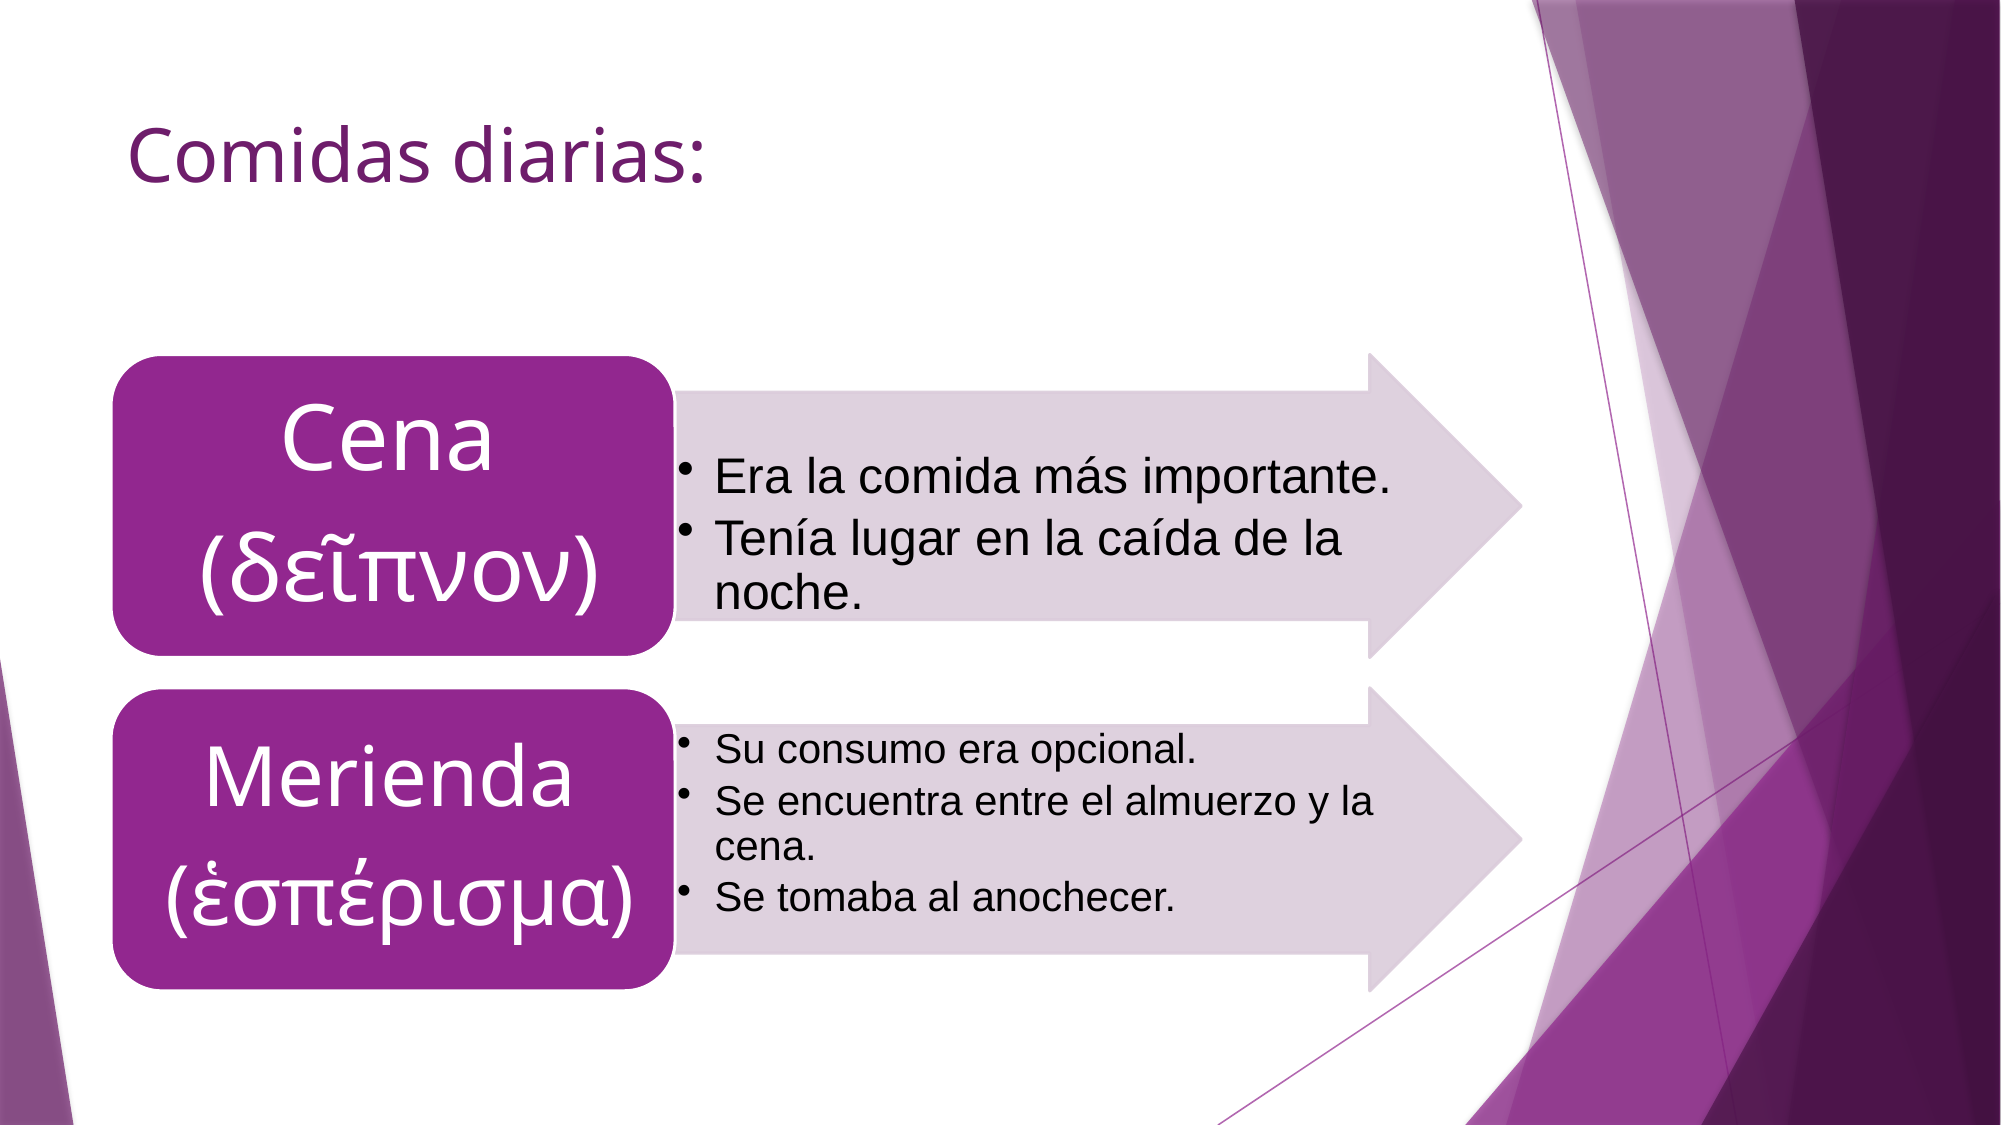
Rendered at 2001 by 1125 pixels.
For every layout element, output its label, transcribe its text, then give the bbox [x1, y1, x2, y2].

title Comidas diarias: [111, 99, 1522, 317]
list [110, 353, 1522, 992]
